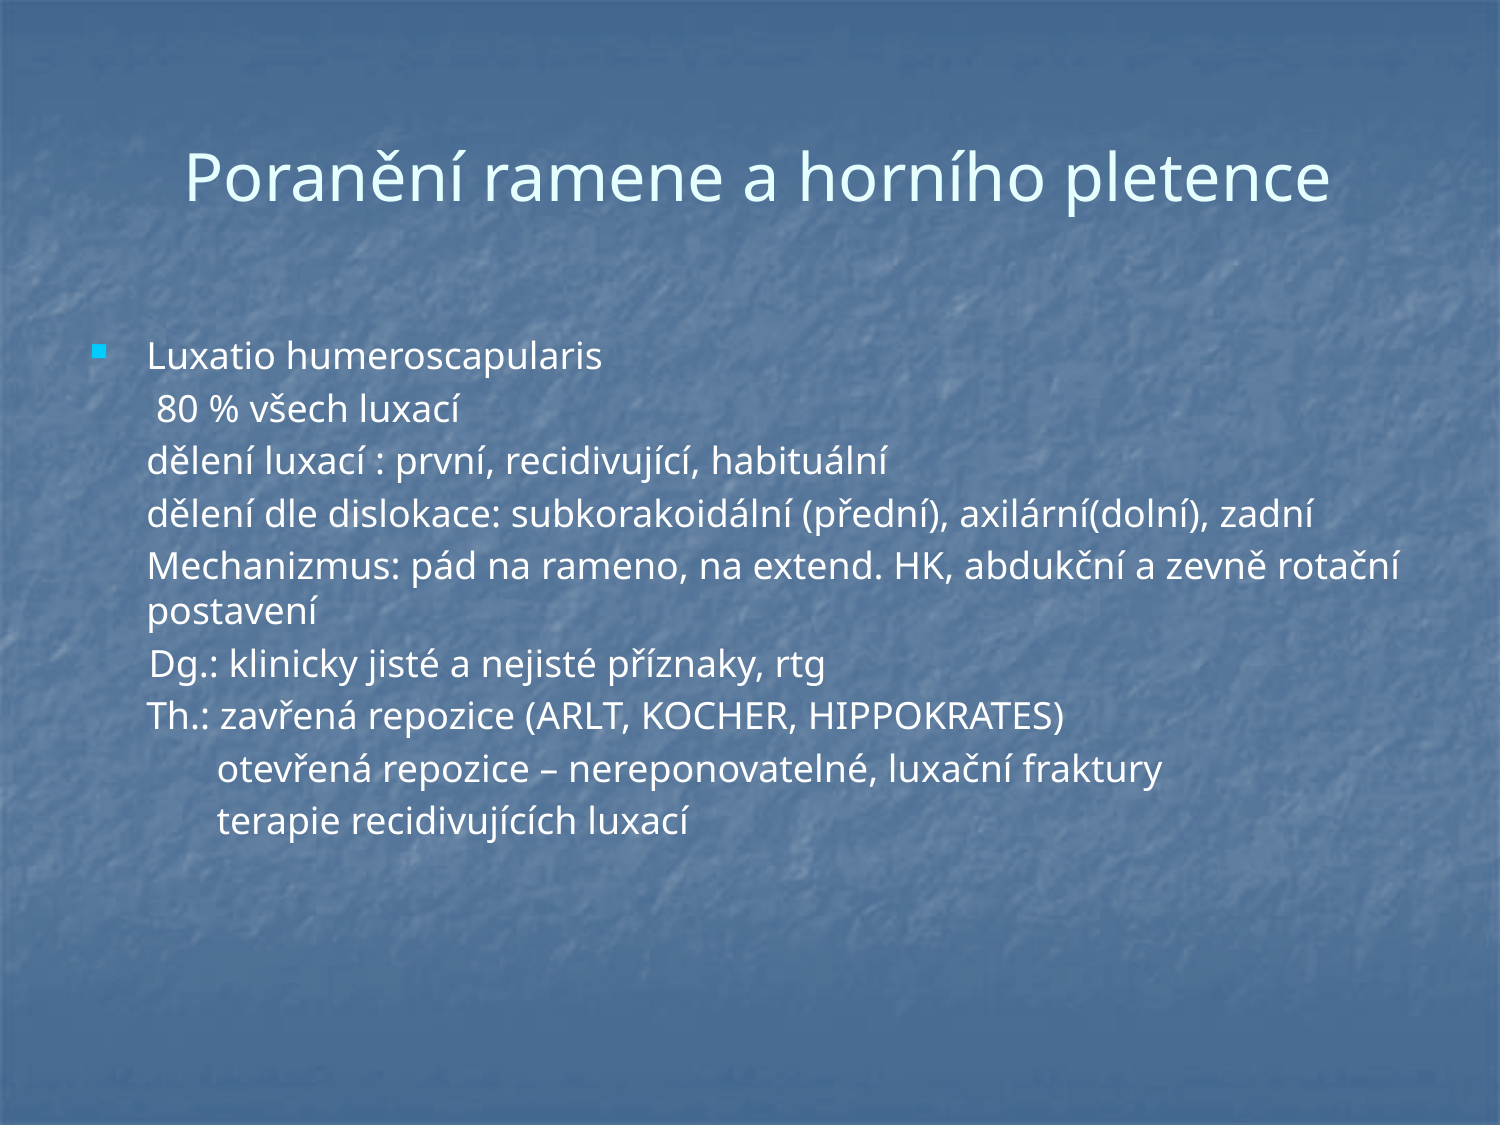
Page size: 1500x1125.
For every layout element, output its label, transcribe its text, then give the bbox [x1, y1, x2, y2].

list Luxatio humeroscapularis 80 % všech luxací dělení luxací : první, recidivující, habituální dělení dle dislokace: subkorakoidální (přední), axilární(dolní), zadní Mechanizmus: pád na rameno, na extend. HK, abdukční a zevně rotační postavení Dg.: klinicky jisté a nejisté příznaky, rtg Th.: zavřená repozice (ARLT, KOCHER, HIPPOKRATES) otevřená repozice – nereponovatelné, luxační fraktury terapie recidivujících luxací [75, 324, 1425, 1000]
title Poranění ramene a horního pletence [75, 62, 1425, 288]
